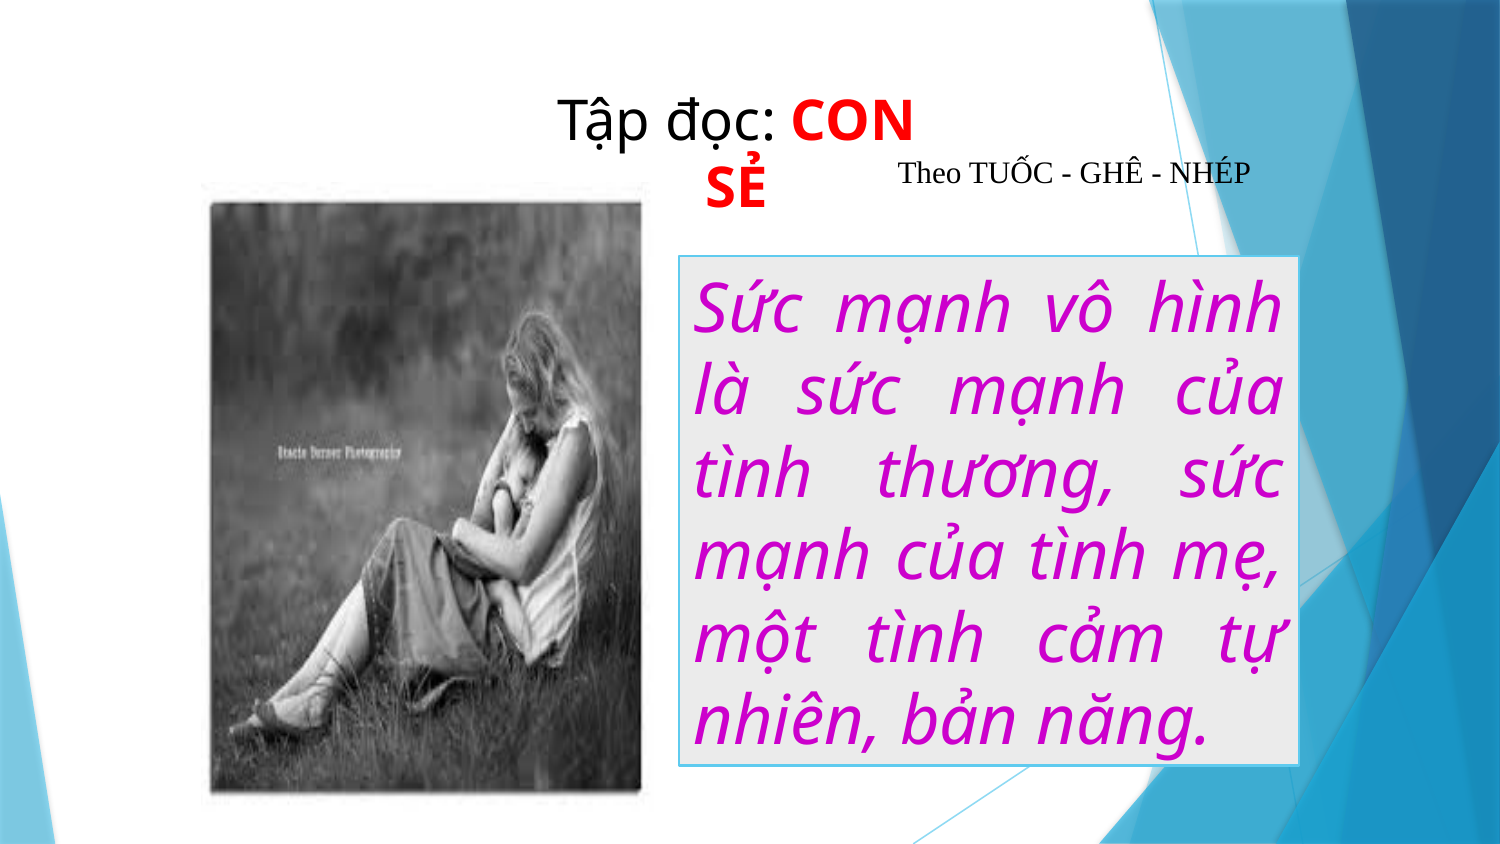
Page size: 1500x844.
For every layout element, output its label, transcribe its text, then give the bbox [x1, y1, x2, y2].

text_box Sức mạnh vô hình là sức mạnh của tình thương, sức mạnh của tình mẹ, một tình cảm tự nhiên, bản năng. [678, 255, 1300, 767]
picture [201, 182, 654, 813]
text_box Theo TUỐC - GHÊ - NHÉP [882, 145, 1275, 198]
text_box Tập đọc: CON SẺ [507, 76, 966, 227]
